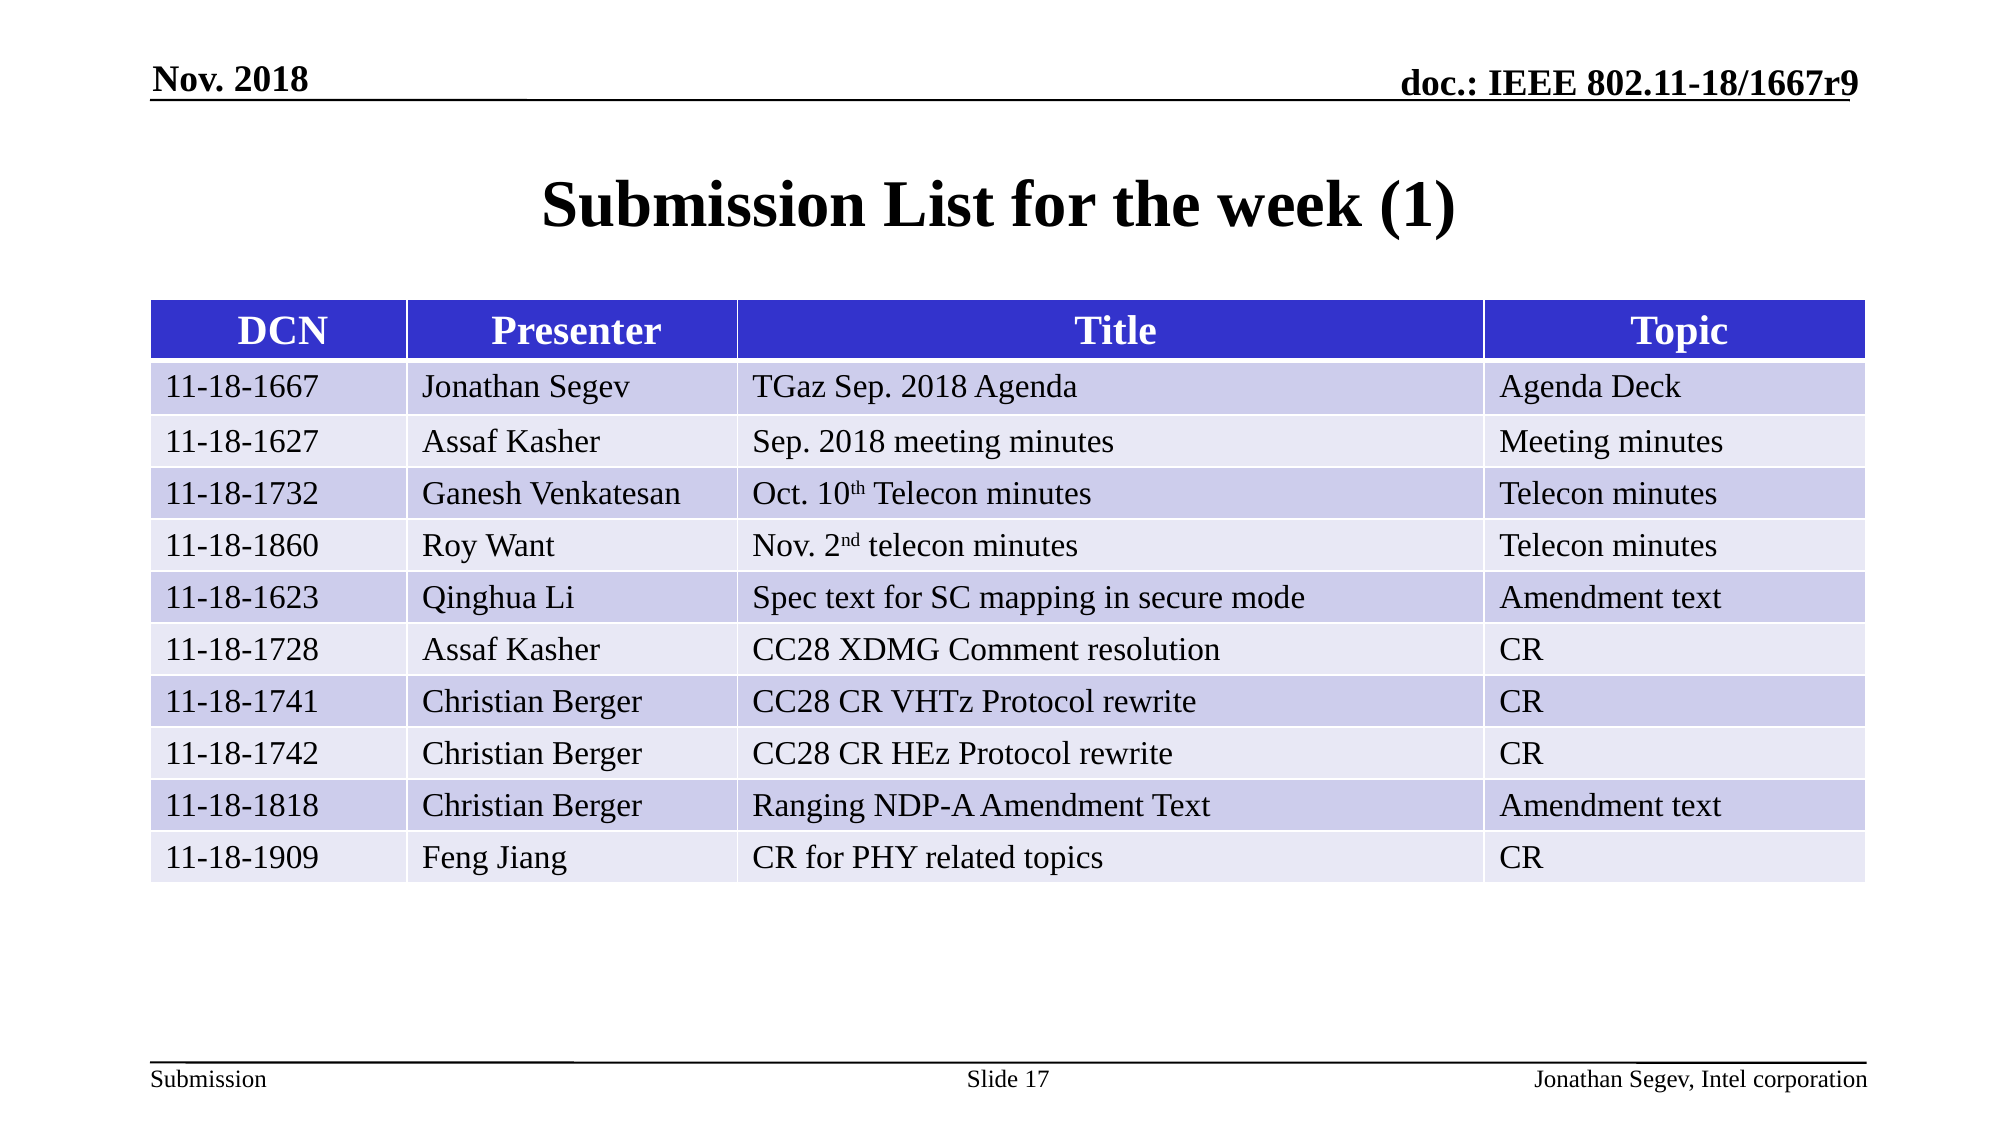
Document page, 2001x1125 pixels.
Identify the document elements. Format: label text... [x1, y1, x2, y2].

table_cell Agenda Deck [1485, 363, 1865, 414]
table_cell 11-18-1909 [151, 832, 406, 882]
table_cell Sep. 2018 meeting minutes [738, 416, 1483, 466]
table_cell Amendment text [1485, 572, 1865, 622]
table_cell Meeting minutes [1485, 416, 1865, 466]
table_cell Amendment text [1485, 780, 1865, 830]
table_cell 11-18-1732 [151, 468, 406, 518]
table_cell Telecon minutes [1485, 520, 1865, 570]
table_cell Christian Berger [408, 676, 737, 726]
table_header DCN [151, 300, 406, 358]
table_cell 11-18-1728 [151, 624, 406, 674]
table_cell Qinghua Li [408, 572, 737, 622]
table_cell 11-18-1818 [151, 780, 406, 830]
table_cell CC28 CR VHTz Protocol rewrite [738, 676, 1483, 726]
table_cell CR [1485, 832, 1865, 882]
table_cell Ganesh Venkatesan [408, 468, 737, 518]
table_header Topic [1485, 300, 1865, 358]
table_cell CR [1485, 676, 1865, 726]
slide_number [152, 54, 563, 100]
table_cell Nov. 2nd telecon minutes [738, 520, 1483, 570]
table_cell 11-18-1667 [151, 363, 406, 414]
table_cell Oct. 10th Telecon minutes [738, 468, 1483, 518]
table_cell Spec text for SC mapping in secure mode [738, 572, 1483, 622]
table_cell 11-18-1860 [151, 520, 406, 570]
table_cell CR [1485, 624, 1865, 674]
table_cell 11-18-1623 [151, 572, 406, 622]
table_cell Roy Want [408, 520, 737, 570]
table_cell CC28 CR HEz Protocol rewrite [738, 728, 1483, 778]
table_cell CR for PHY related topics [738, 832, 1483, 882]
table_cell 11-18-1741 [151, 676, 406, 726]
table_cell 11-18-1742 [151, 728, 406, 778]
table_cell Assaf Kasher [408, 416, 737, 466]
table_cell Assaf Kasher [408, 624, 737, 674]
table_header Presenter [408, 300, 737, 358]
table_cell Christian Berger [408, 728, 737, 778]
table_cell Telecon minutes [1485, 468, 1865, 518]
footer Jonathan Segev, Intel corporation [1171, 1061, 1869, 1093]
table_header Title [738, 300, 1483, 358]
table_cell CC28 XDMG Comment resolution [738, 624, 1483, 674]
table_cell Christian Berger [408, 780, 737, 830]
table_cell Ranging NDP-A Amendment Text [738, 780, 1483, 830]
table_cell Jonathan Segev [408, 363, 737, 414]
table_cell Feng Jiang [408, 832, 737, 882]
table_cell 11-18-1627 [151, 416, 406, 466]
slide_number Slide 17 [950, 1061, 1067, 1123]
title Submission List for the week (1) [149, 112, 1850, 288]
table_cell CR [1485, 728, 1865, 778]
table_cell TGaz Sep. 2018 Agenda [738, 363, 1483, 414]
